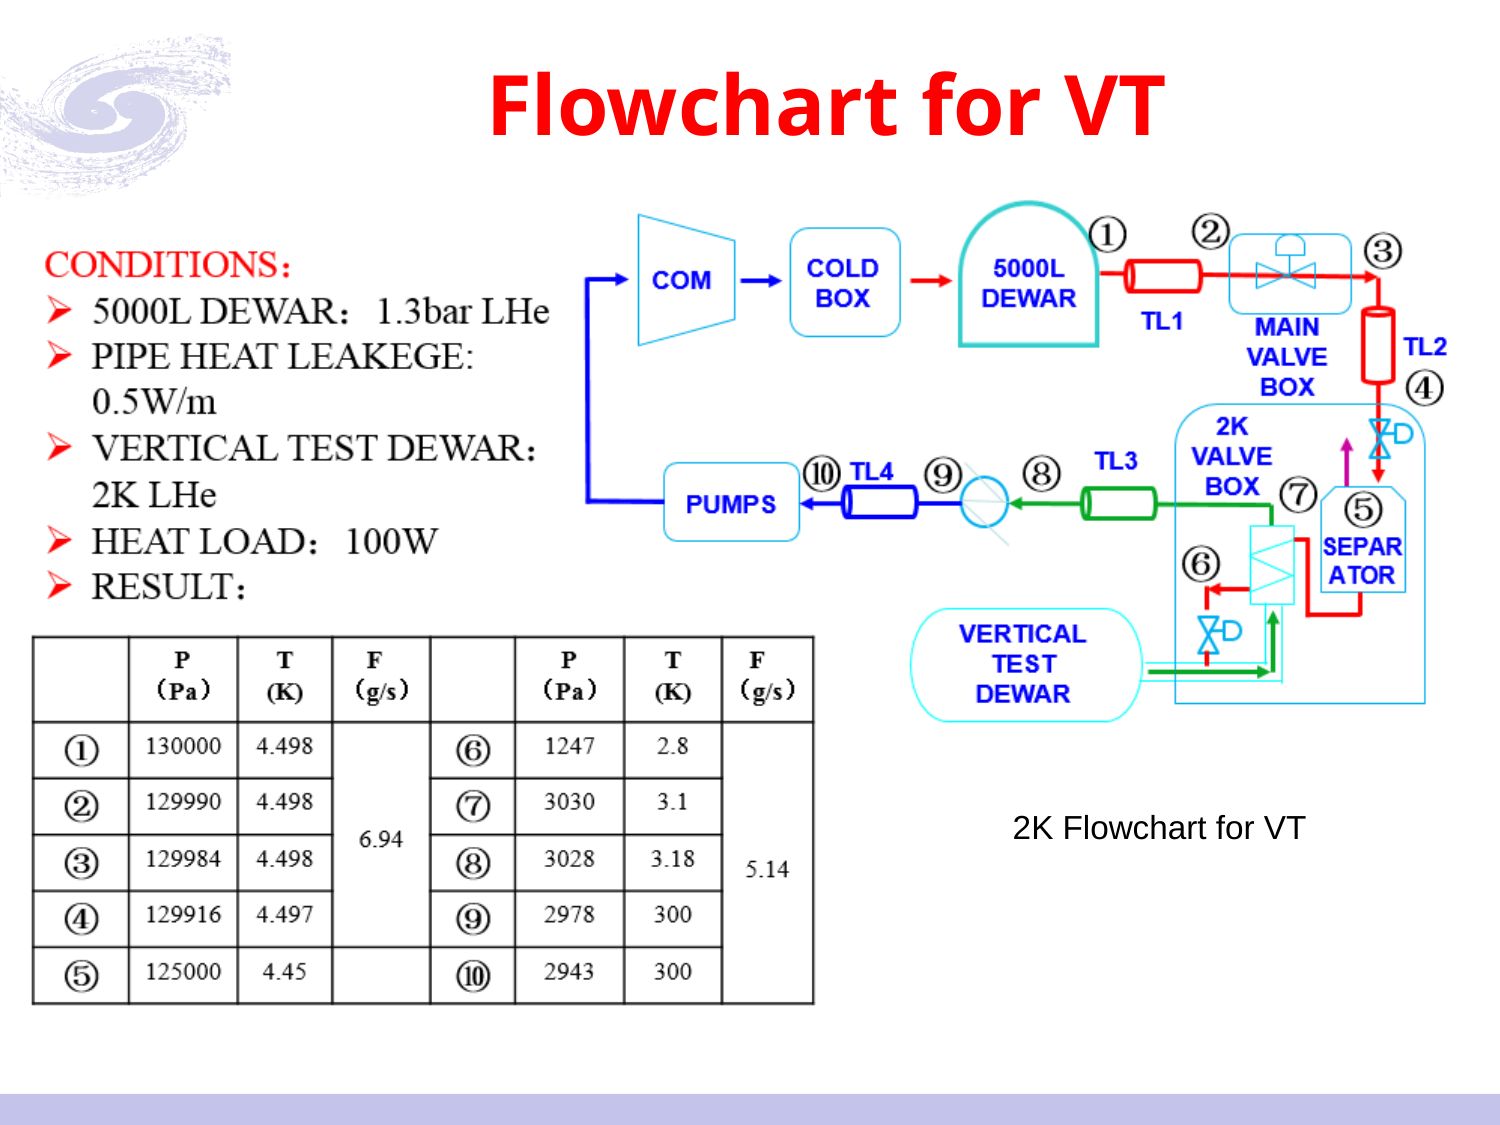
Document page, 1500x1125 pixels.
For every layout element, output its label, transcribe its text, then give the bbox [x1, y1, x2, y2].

picture [0, 27, 229, 197]
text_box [17, 193, 1465, 1028]
title Flowchart for VT [229, 8, 1402, 191]
